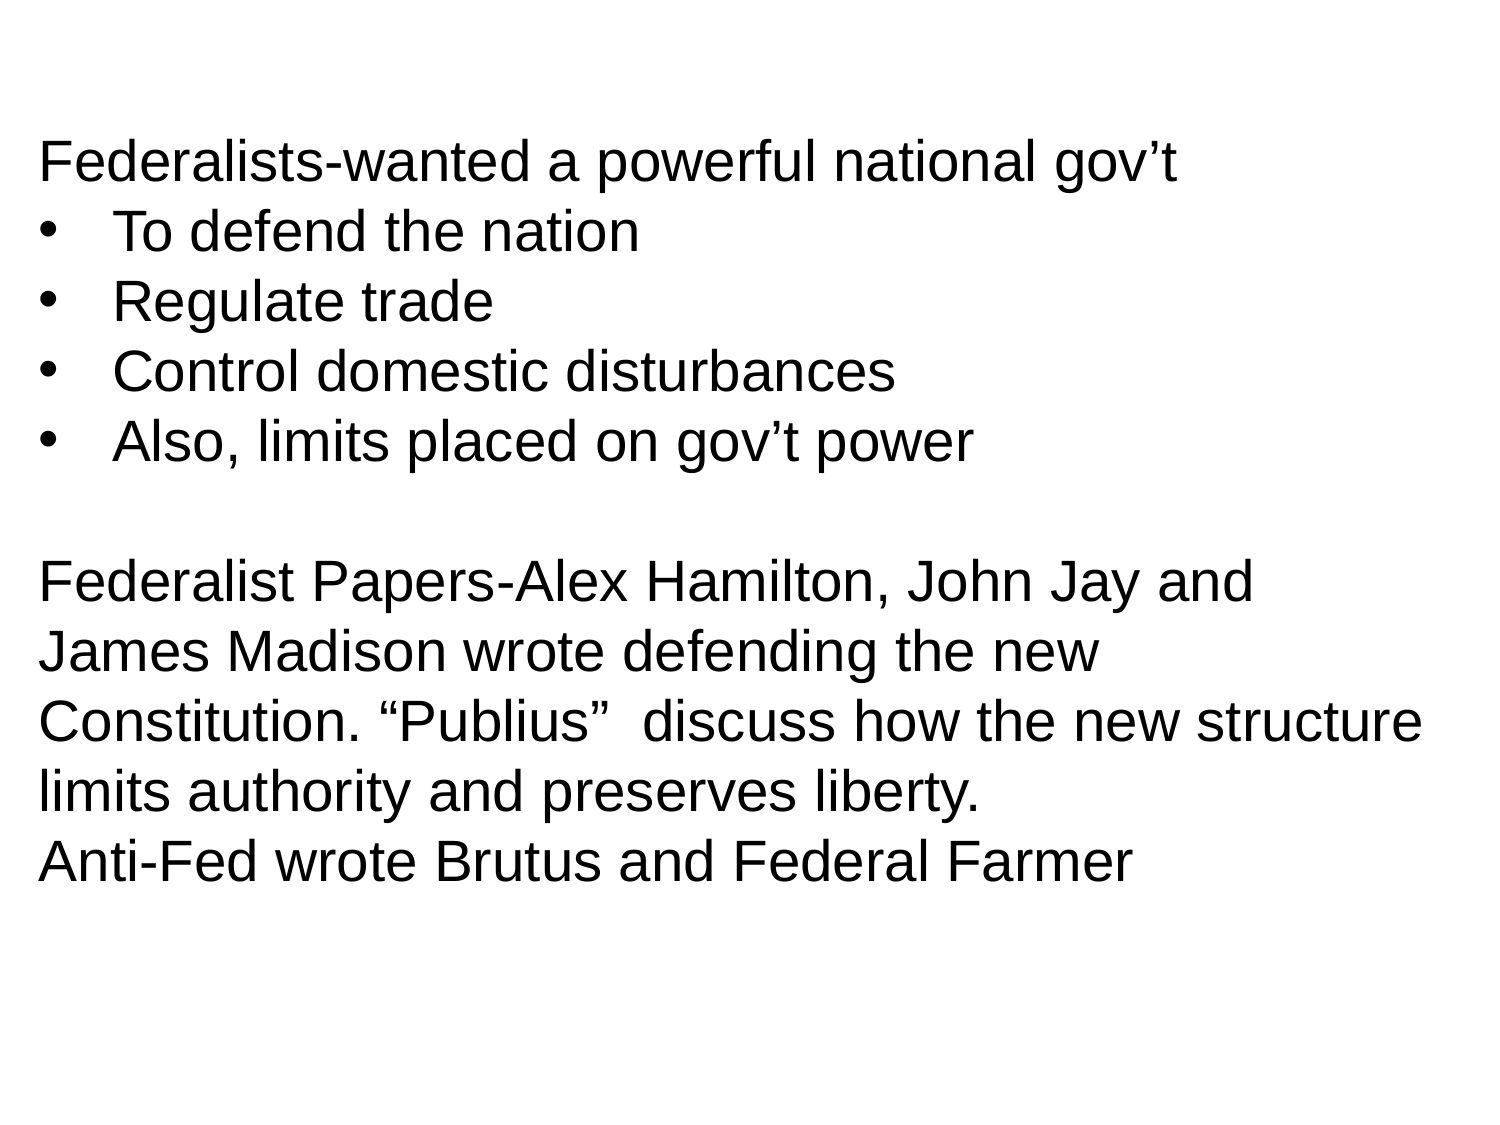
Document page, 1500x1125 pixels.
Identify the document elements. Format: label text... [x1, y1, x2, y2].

text_box Federalists-wanted a powerful national gov’t To defend the nation Regulate trade Control domestic disturbances Also, limits placed on gov’t power Federalist Papers-Alex Hamilton, John Jay and James Madison wrote defending the new Constitution. “Publius” discuss how the new structure limits authority and preserves liberty. Anti-Fed wrote Brutus and Federal Farmer [24, 116, 1455, 901]
